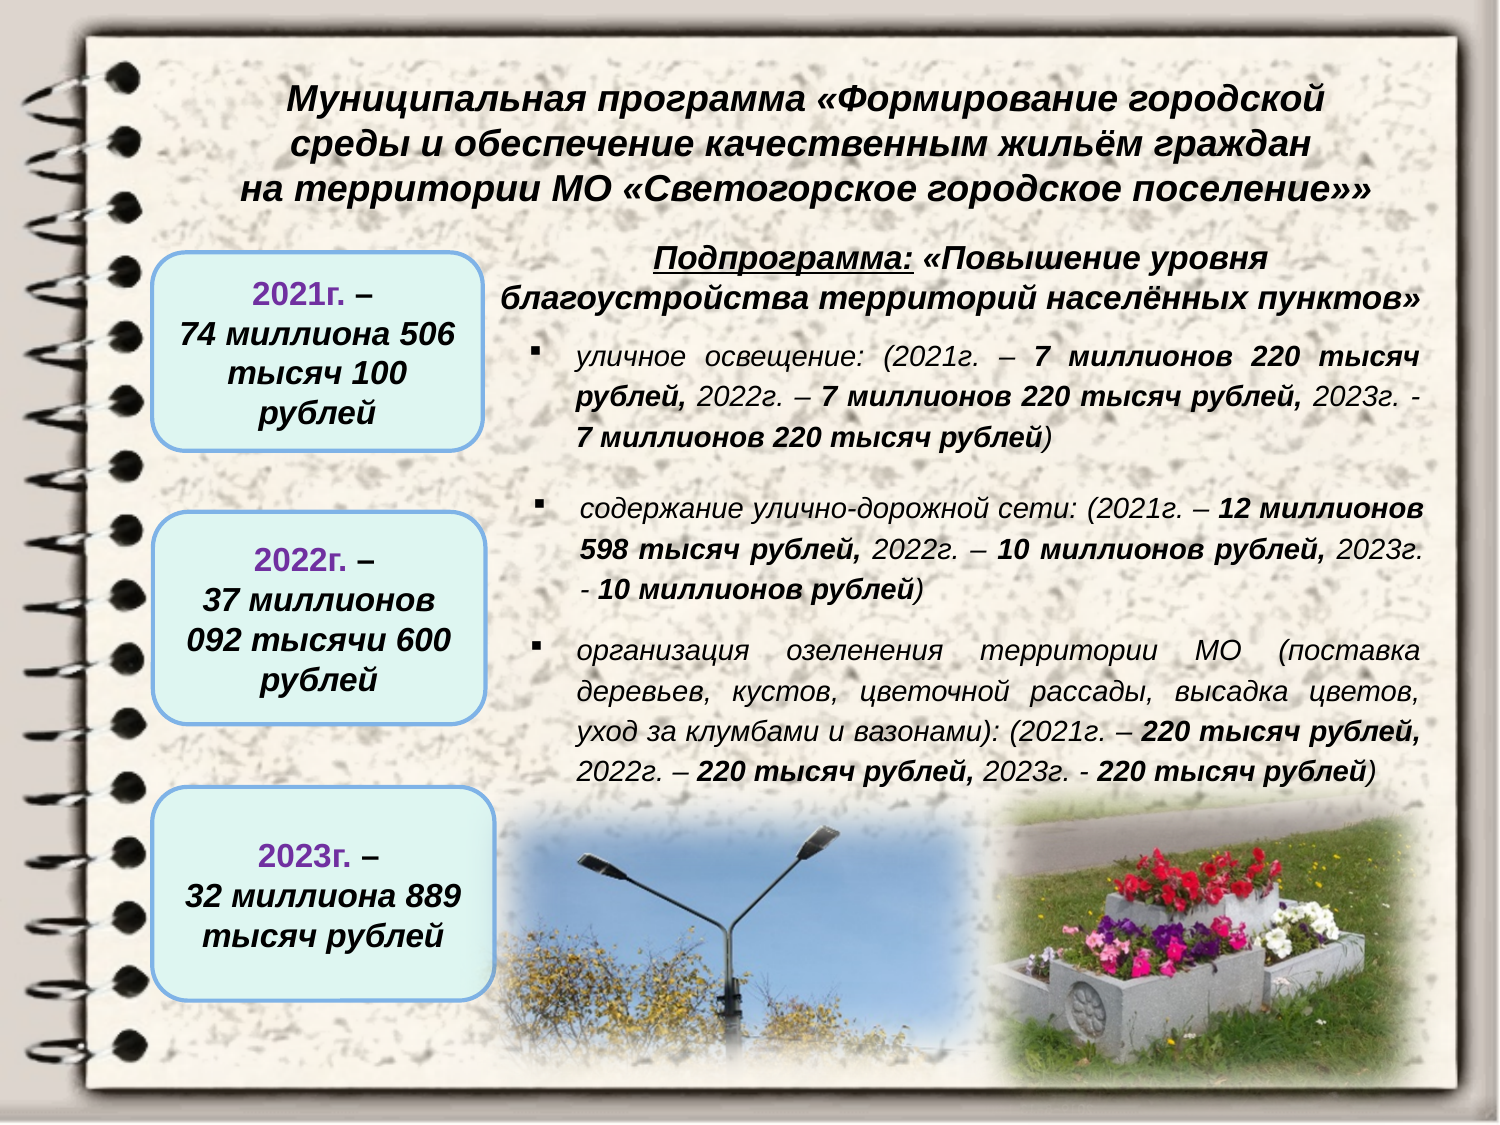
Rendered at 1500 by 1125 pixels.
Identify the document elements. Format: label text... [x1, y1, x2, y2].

title Муниципальная программа «Формирование городской среды и обеспечение качественным жильём граждан на территории МО «Светогорское городское поселение»» [206, 49, 1407, 235]
text_box 2021г. – 74 миллиона 506 тысяч 100 рублей [150, 250, 485, 453]
text_box 2023г. – 32 миллиона 889 тысяч рублей [150, 784, 455, 1003]
text_box содержание улично-дорожной сети: (2021г. – 12 миллионов 598 тысяч рублей, 2022г. – 10 миллионов рублей, 2023г. - 10 миллионов рублей) [518, 477, 1440, 613]
text_box Подпрограмма: «Повышение уровня благоустройства территорий населённых пунктов» [482, 229, 1440, 324]
text_box организация озеленения территории МО (поставка деревьев, кустов, цветочной рассады, высадка цветов, уход за клумбами и вазонами): (2021г. – 220 тысяч рублей, 2022г. – 220 тысяч рублей, 2023г. - 220 тысяч рублей) [514, 619, 1436, 771]
picture [0, 0, 1500, 1125]
text_box 2022г. – 37 миллионов 092 тысячи 600 рублей [150, 509, 488, 727]
text_box уличное освещение: (2021г. – 7 миллионов 220 тысяч рублей, 2022г. – 7 миллионов 220 тысяч рублей, 2023г. - 7 миллионов 220 тысяч рублей) [514, 324, 1436, 461]
